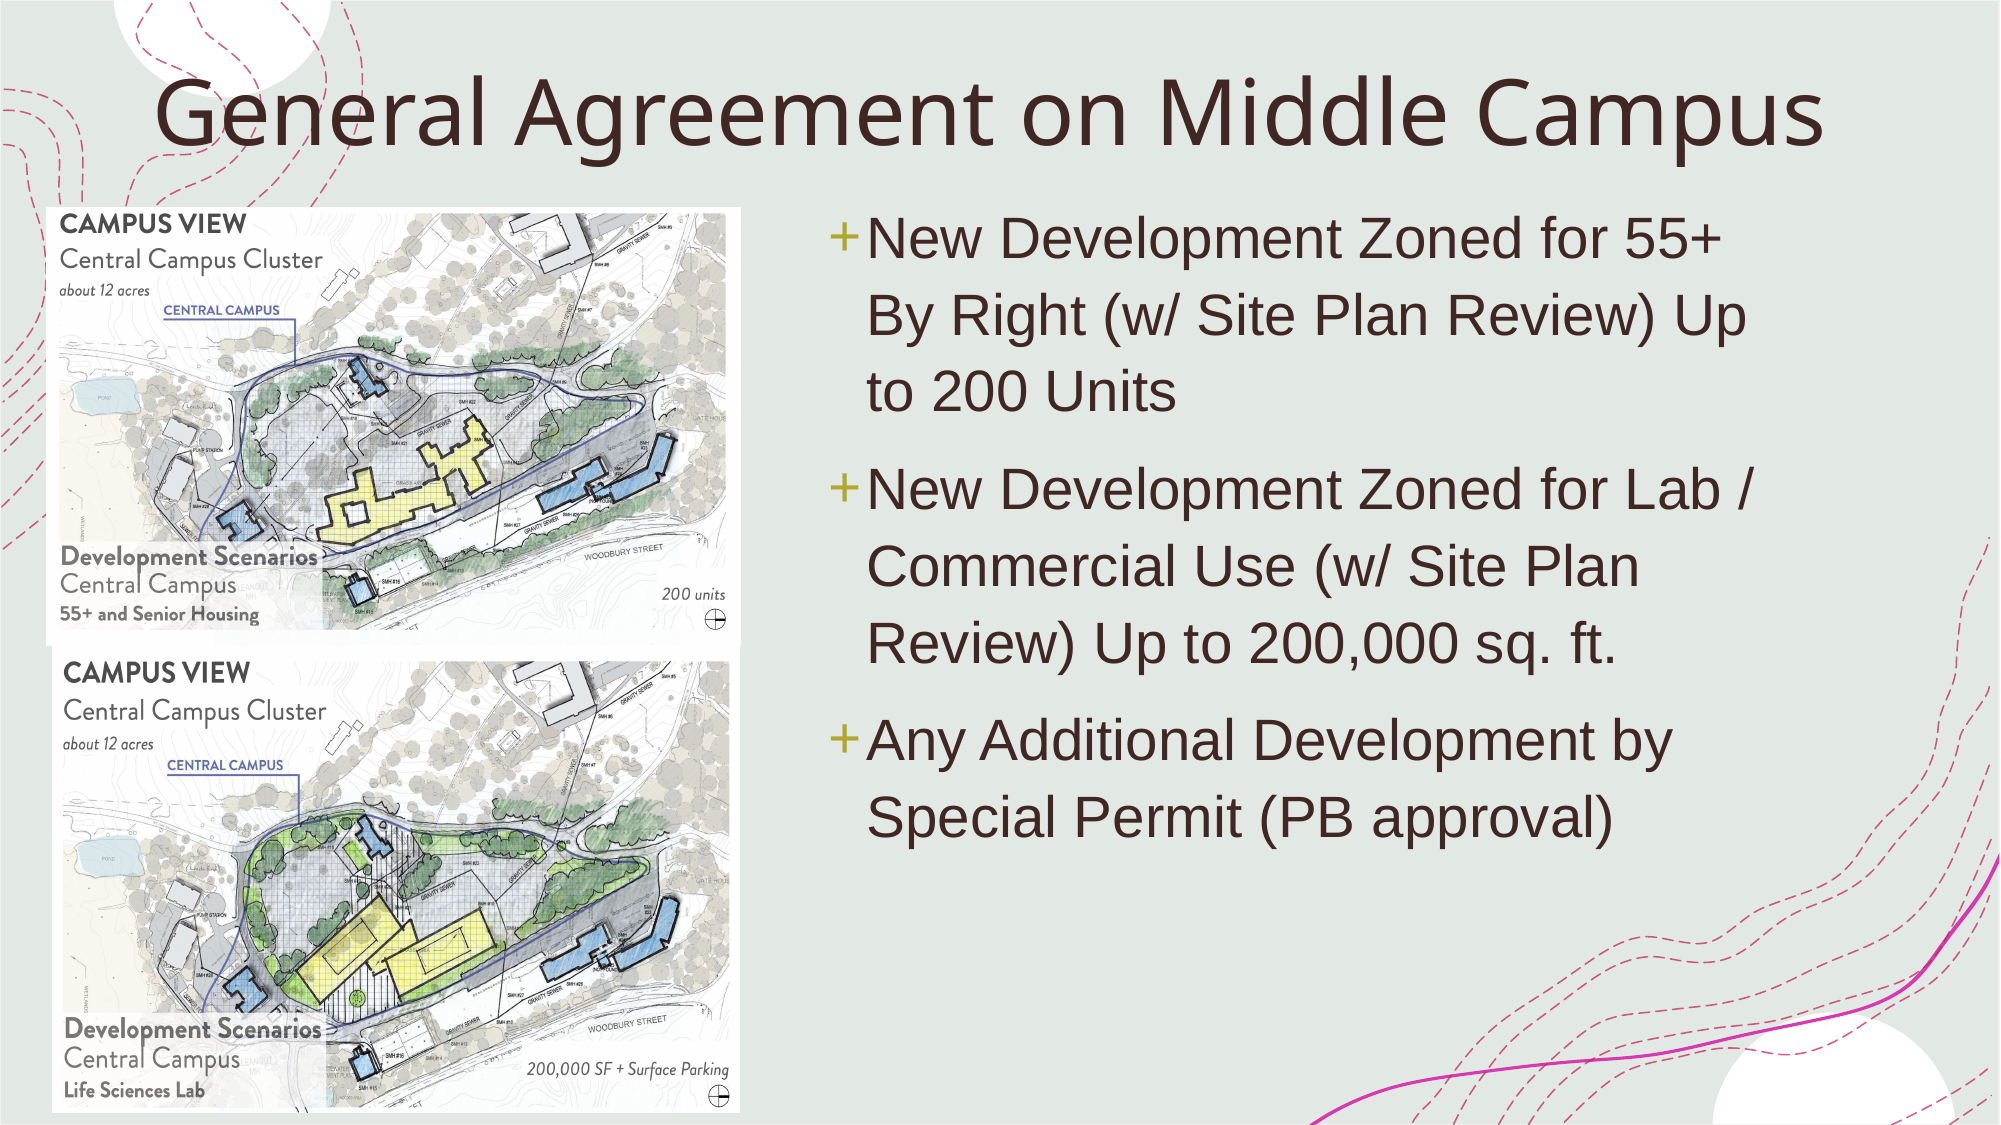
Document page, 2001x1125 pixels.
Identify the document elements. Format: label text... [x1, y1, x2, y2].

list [46, 207, 740, 646]
text_box New Development Zoned for 55+ By Right (w/ Site Plan Review) Up to 200 Units New Development Zoned for Lab / Commercial Use (w/ Site Plan Review) Up to 200,000 sq. ft. Any Additional Development by Special Permit (PB approval) [813, 185, 1787, 1113]
title General Agreement on Middle Campus [137, 0, 1863, 218]
picture [52, 207, 741, 1113]
